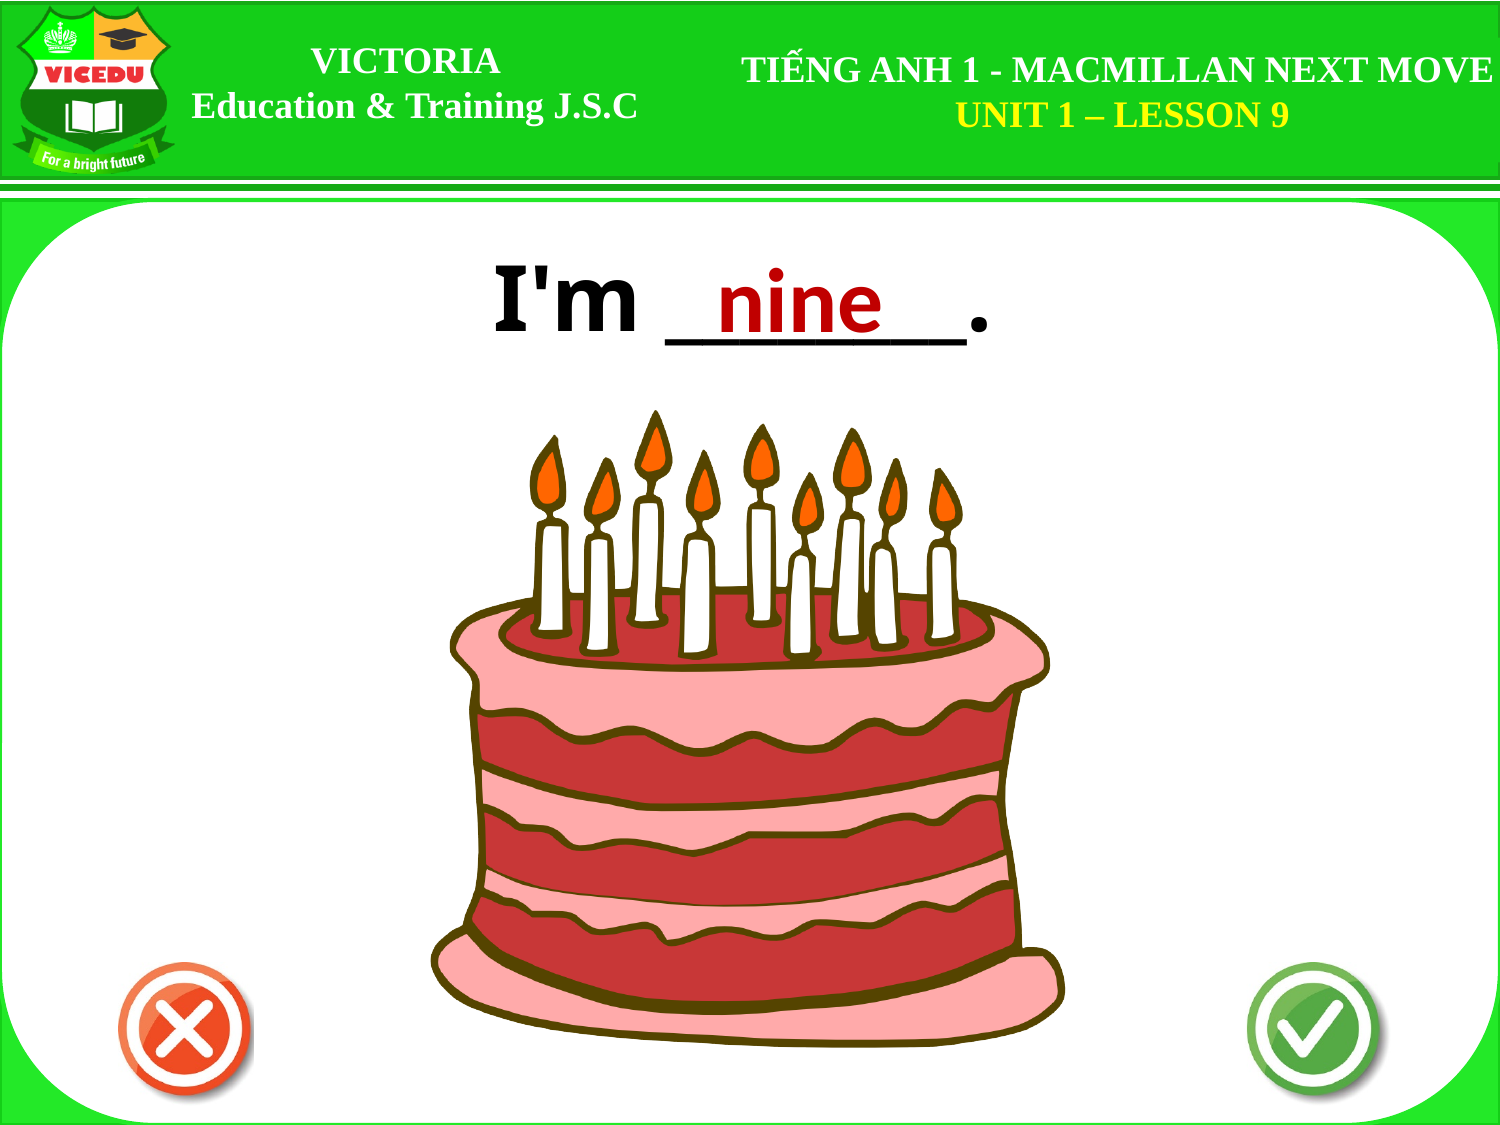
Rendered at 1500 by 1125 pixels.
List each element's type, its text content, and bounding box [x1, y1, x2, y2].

picture [12, 5, 175, 174]
text_box I'm ________. [50, 232, 1438, 357]
picture [1229, 962, 1393, 1106]
picture [117, 962, 255, 1106]
picture [374, 372, 1135, 1124]
text_box nine [585, 250, 1015, 341]
